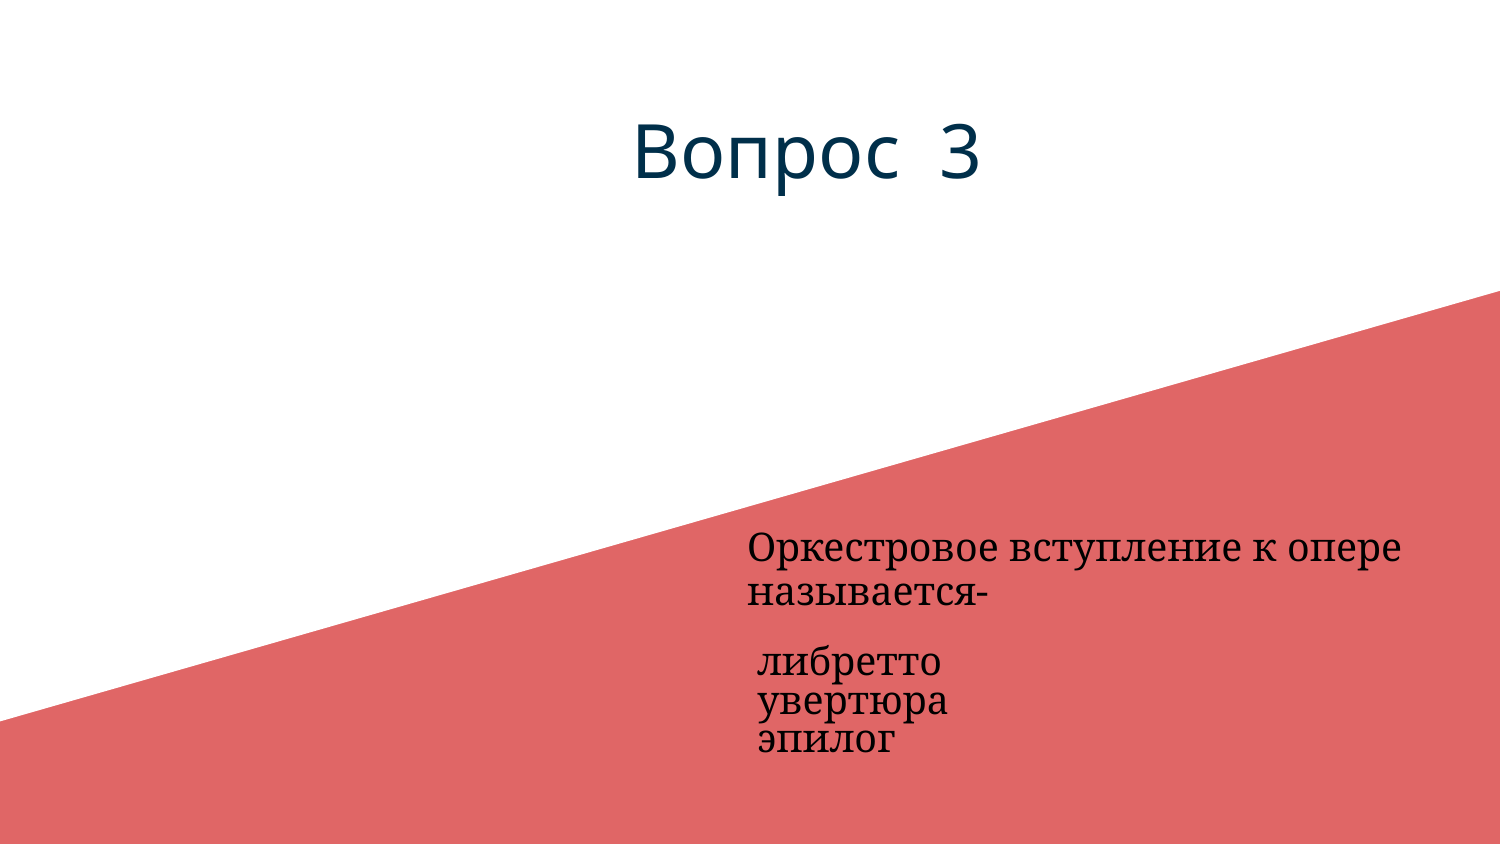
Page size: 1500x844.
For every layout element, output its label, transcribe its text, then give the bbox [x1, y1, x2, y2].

subtitle Оркестровое вступление к опере называется- либретто увертюра эпилог [731, 510, 1428, 806]
title Вопрос 3 [51, 88, 1449, 299]
